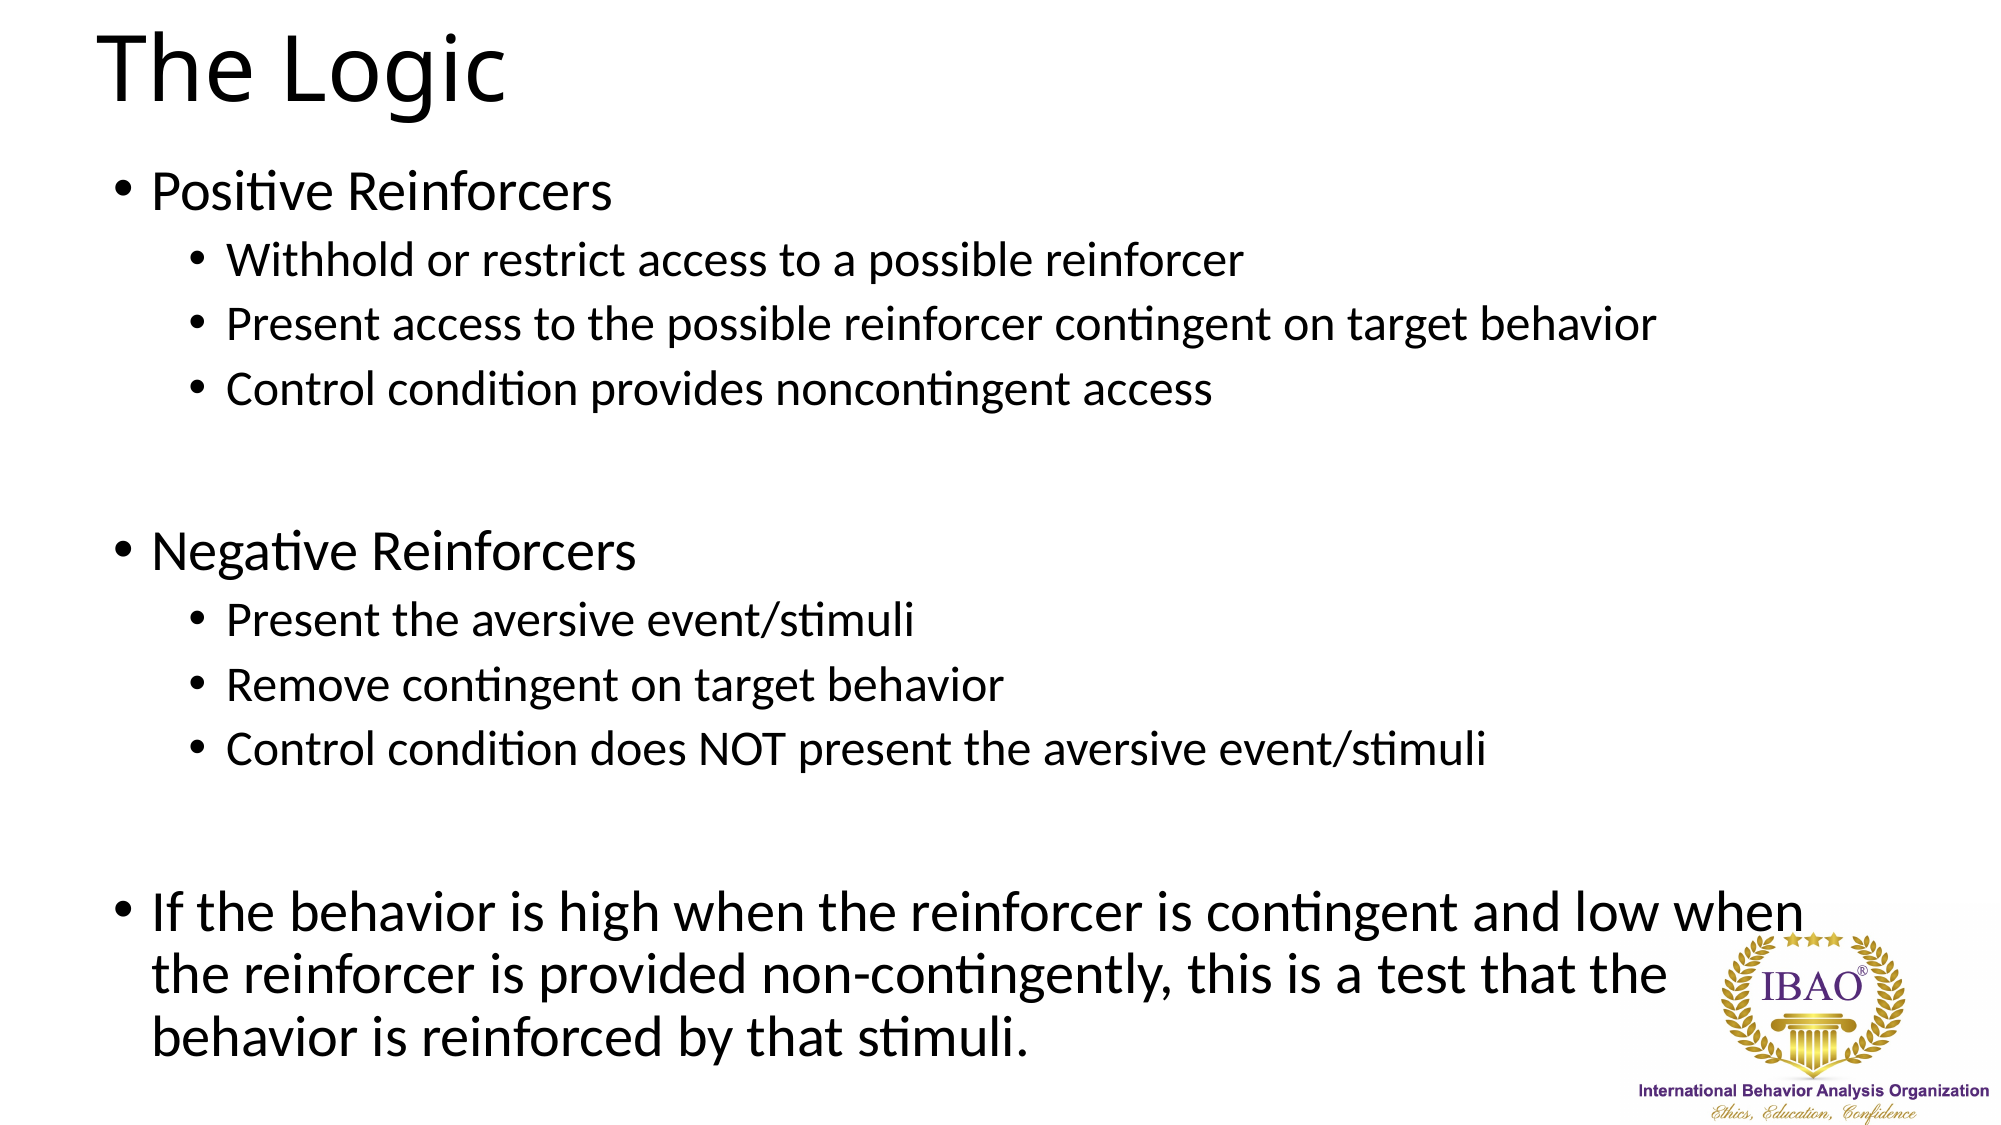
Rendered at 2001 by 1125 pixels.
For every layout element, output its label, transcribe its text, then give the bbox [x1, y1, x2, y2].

picture [1620, 903, 2001, 1125]
list Positive Reinforcers Withhold or restrict access to a possible reinforcer Present access to the possible reinforcer contingent on target behavior Control condition provides noncontingent access Negative Reinforcers Present the aversive event/stimuli Remove contingent on target behavior Control condition does NOT present the aversive event/stimuli If the behavior is high when the reinforcer is contingent and low when the reinforcer is provided non-contingently, this is a test that the behavior is reinforced by that stimuli. [98, 152, 1864, 1054]
title The Logic [81, 6, 1494, 137]
